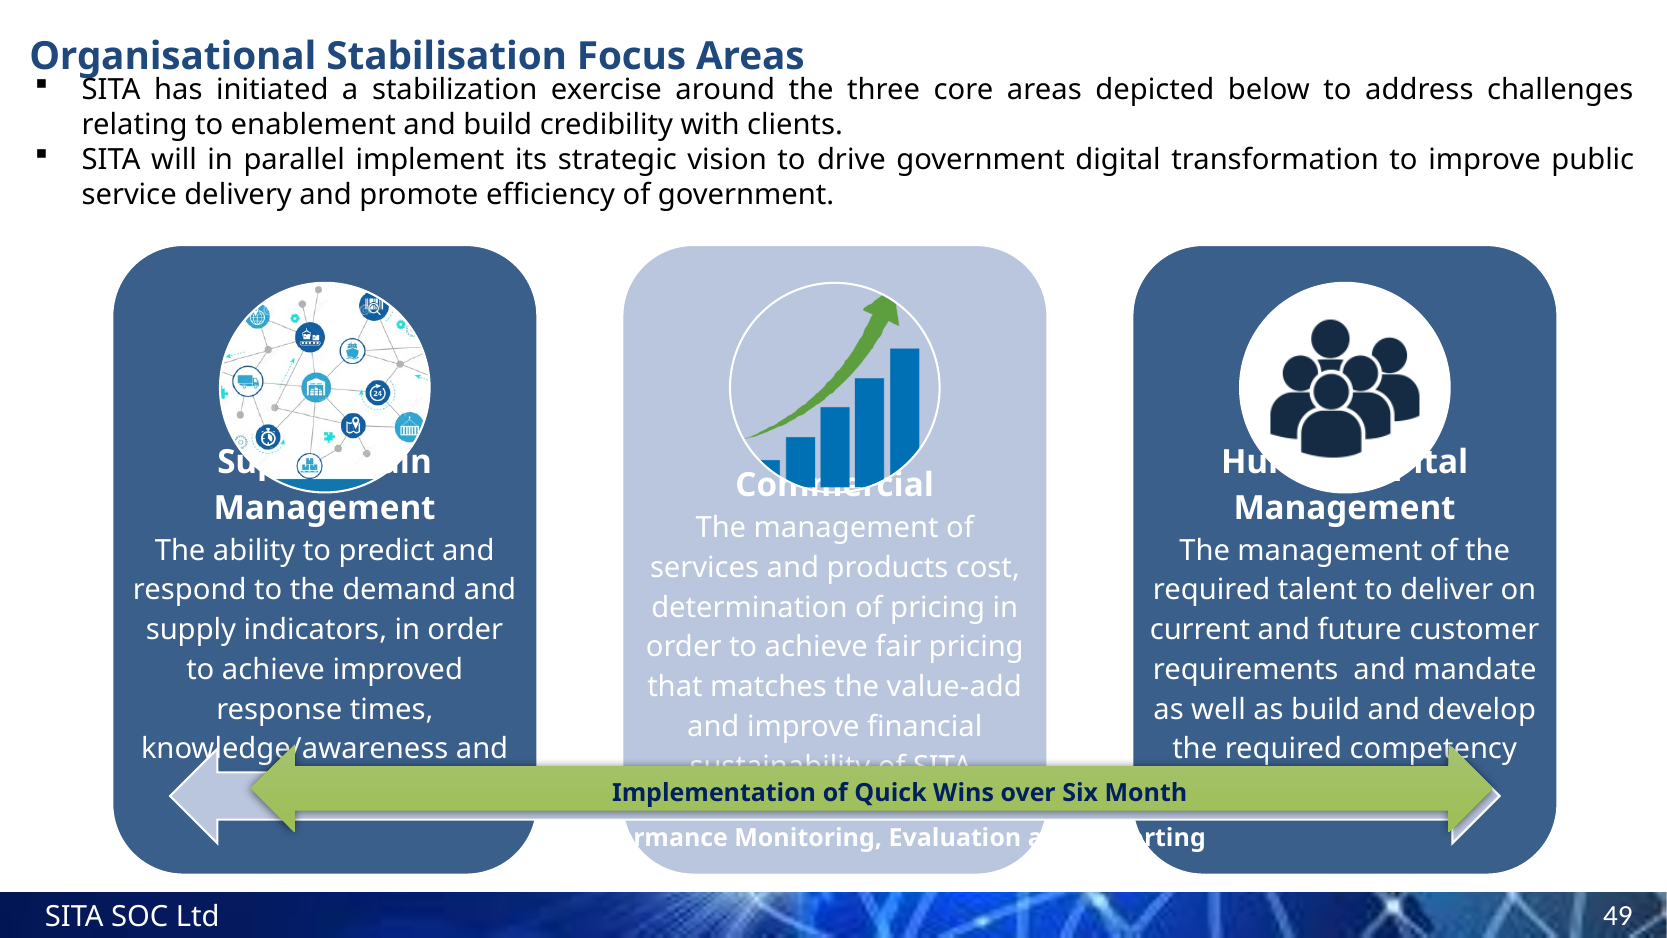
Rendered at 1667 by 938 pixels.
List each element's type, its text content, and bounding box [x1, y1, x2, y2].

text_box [112, 245, 1558, 875]
picture [0, 892, 1667, 938]
title Organisational Stabilisation Focus Areas [14, 15, 1609, 188]
text_box SITA has initiated a stabilization exercise around the three core areas depicted below to address challenges relating to enablement and build credibility with clients. SITA will in parallel implement its strategic vision to drive government digital transformation to improve public service delivery and promote efficiency of government. [20, 62, 1650, 218]
